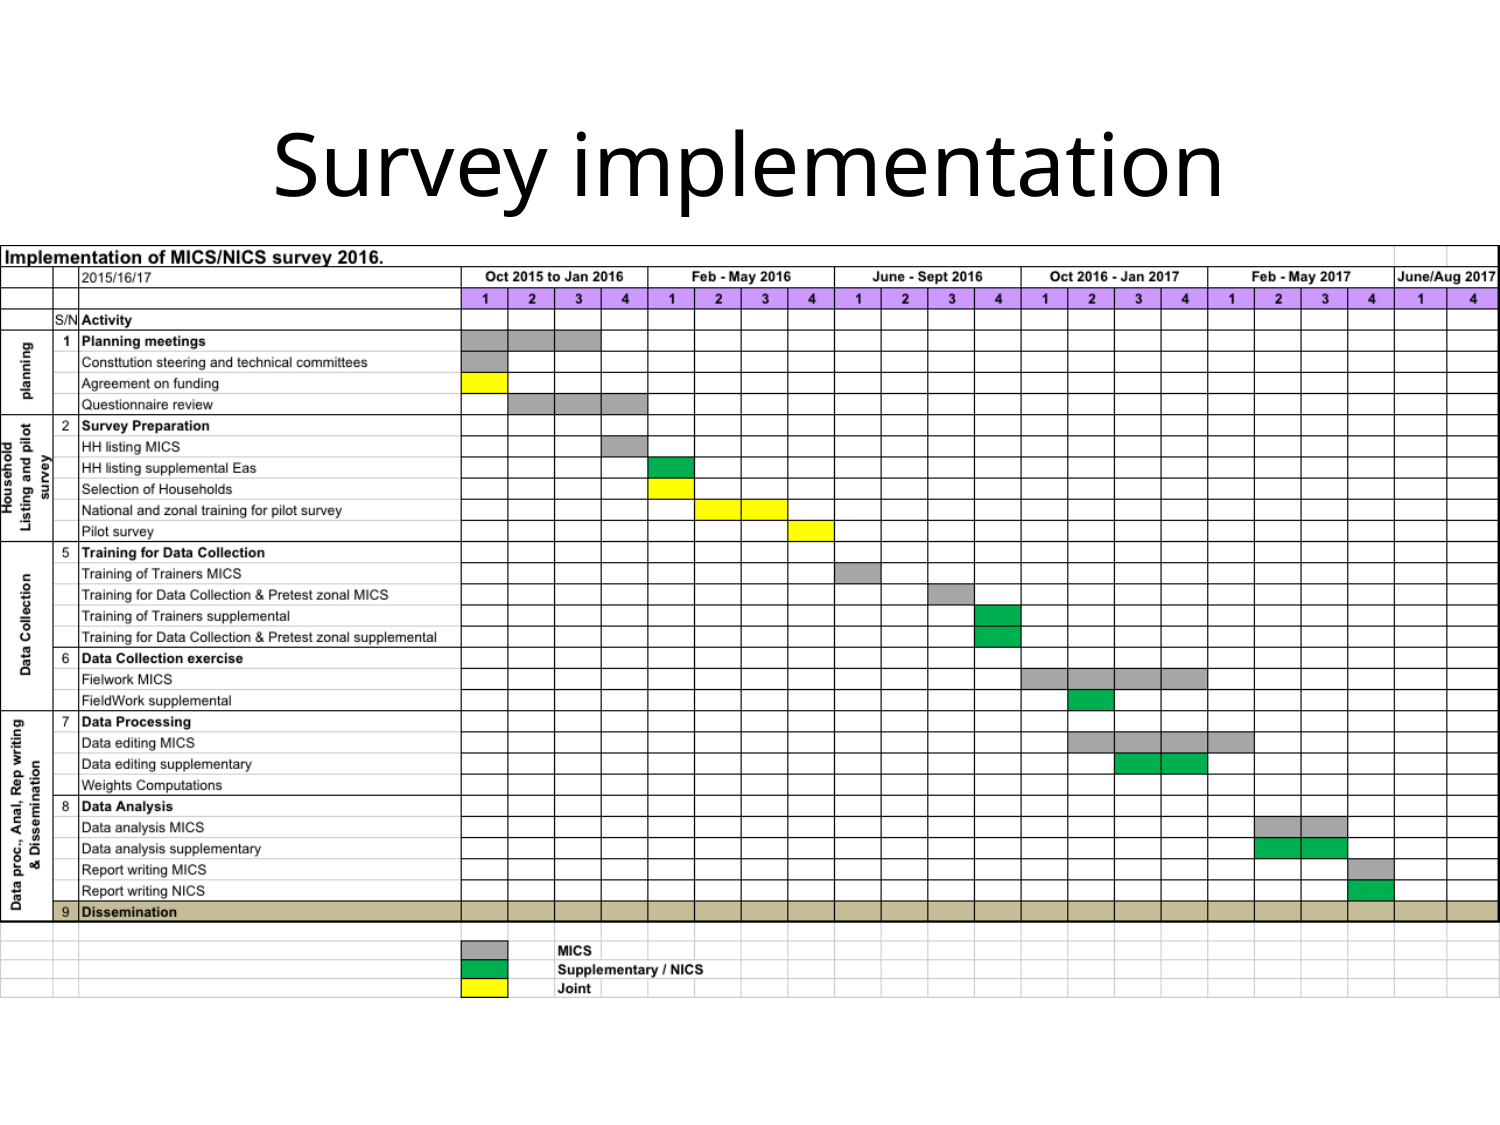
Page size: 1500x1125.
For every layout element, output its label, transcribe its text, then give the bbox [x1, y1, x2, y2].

title Survey implementation [103, 59, 1397, 245]
picture [0, 245, 1500, 998]
